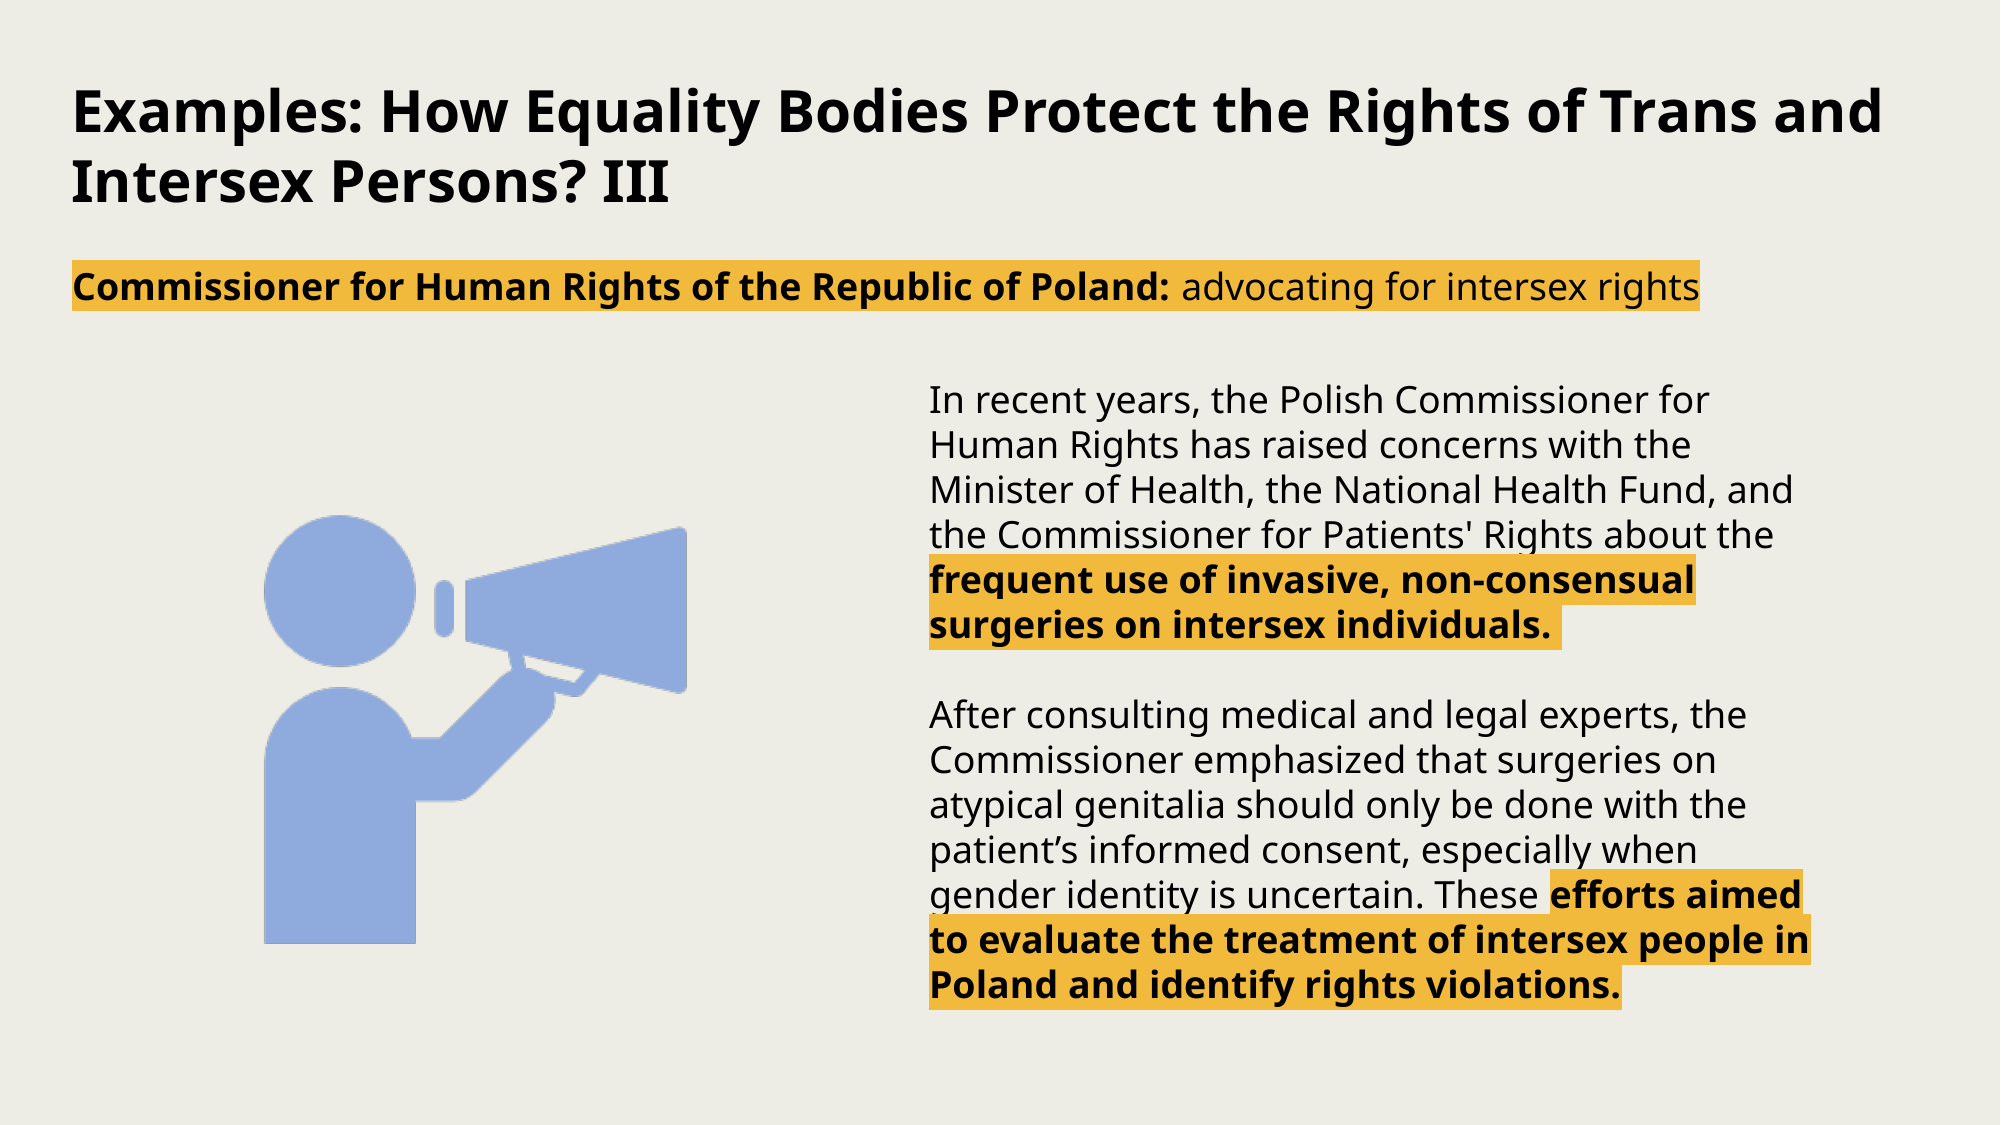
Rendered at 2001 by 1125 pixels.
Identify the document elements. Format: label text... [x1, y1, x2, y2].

picture [170, 427, 775, 1032]
title Examples: How Equality Bodies Protect the Rights of Trans and Intersex Persons? III [56, 66, 2000, 270]
text_box In recent years, the Polish Commissioner for Human Rights has raised concerns with the Minister of Health, the National Health Fund, and the Commissioner for Patients' Rights about the frequent use of invasive, non-consensual surgeries on intersex individuals. After consulting medical and legal experts, the Commissioner emphasized that surgeries on atypical genitalia should only be done with the patient’s informed consent, especially when gender identity is uncertain. These efforts aimed to evaluate the treatment of intersex people in Poland and identify rights violations. [914, 368, 1845, 1014]
text_box Commissioner for Human Rights of the Republic of Poland: advocating for intersex rights [57, 255, 1943, 315]
